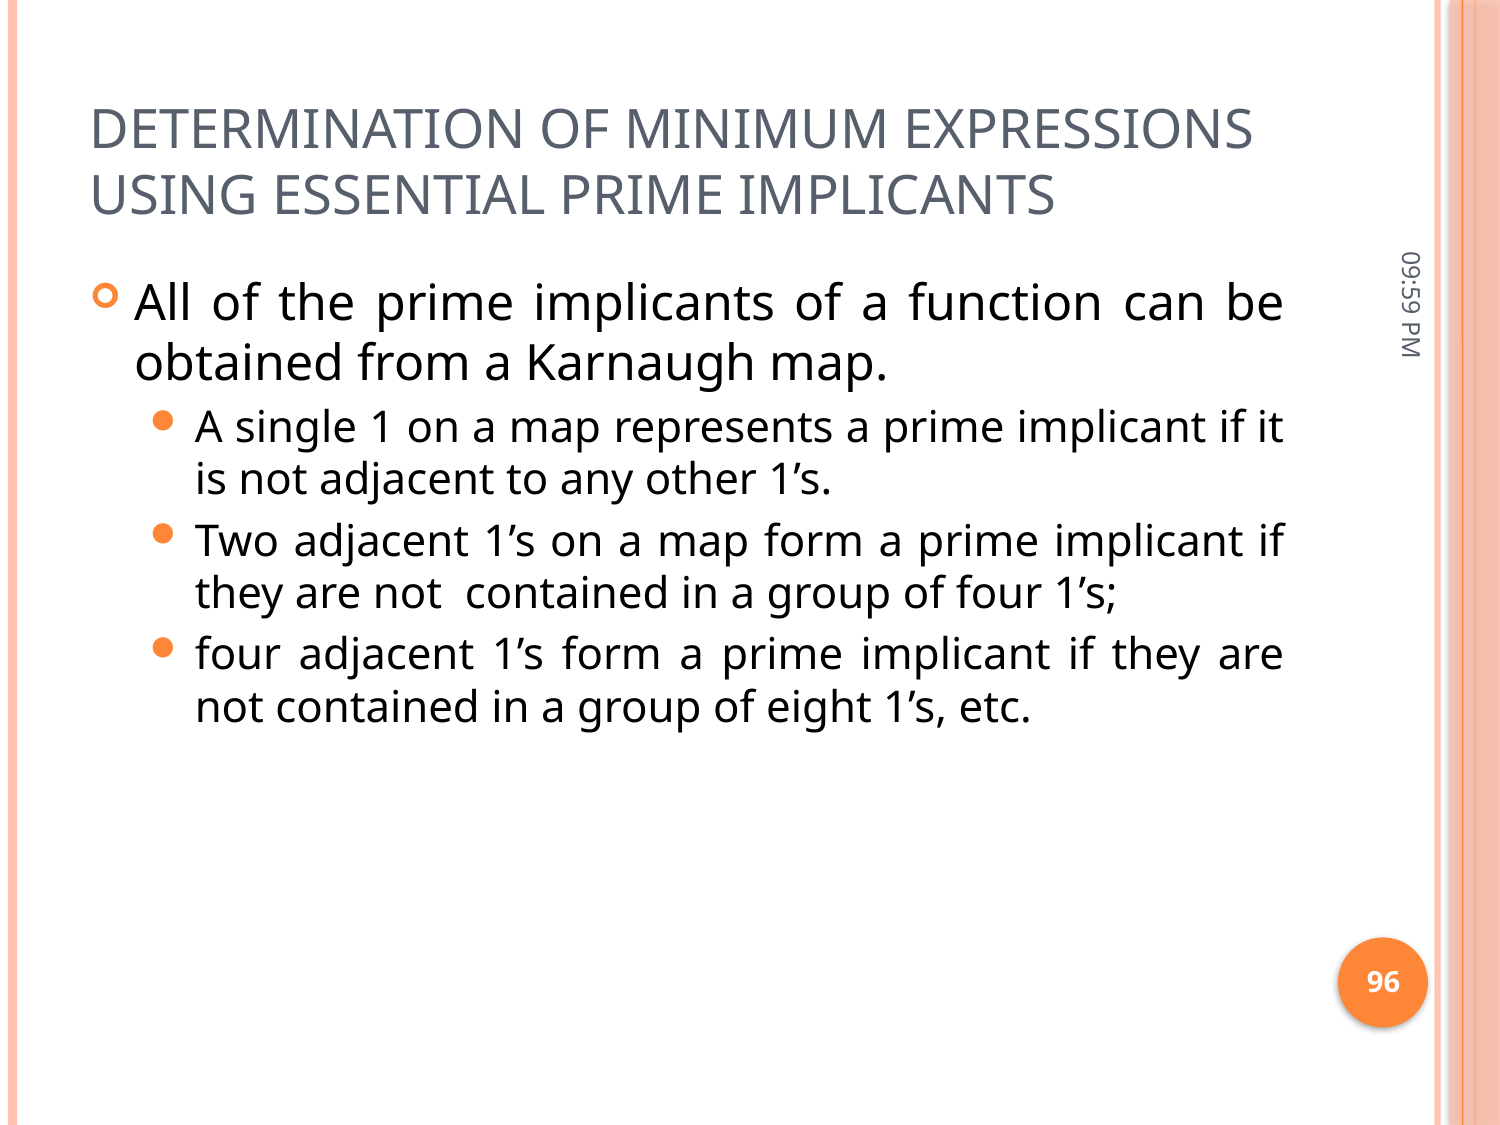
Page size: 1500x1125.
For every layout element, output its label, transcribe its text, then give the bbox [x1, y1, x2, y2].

slide_number 96 [1333, 940, 1434, 1027]
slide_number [1378, 43, 1442, 374]
title Determination of Minimum Expressions Using Essential Prime Implicants [75, 45, 1300, 233]
list All of the prime implicants of a function can be obtained from a Karnaugh map. A single 1 on a map represents a prime implicant if it is not adjacent to any other 1’s. Two adjacent 1’s on a map form a prime implicant if they are not contained in a group of four 1’s; four adjacent 1’s form a prime implicant if they are not contained in a group of eight 1’s, etc. [75, 262, 1300, 1062]
